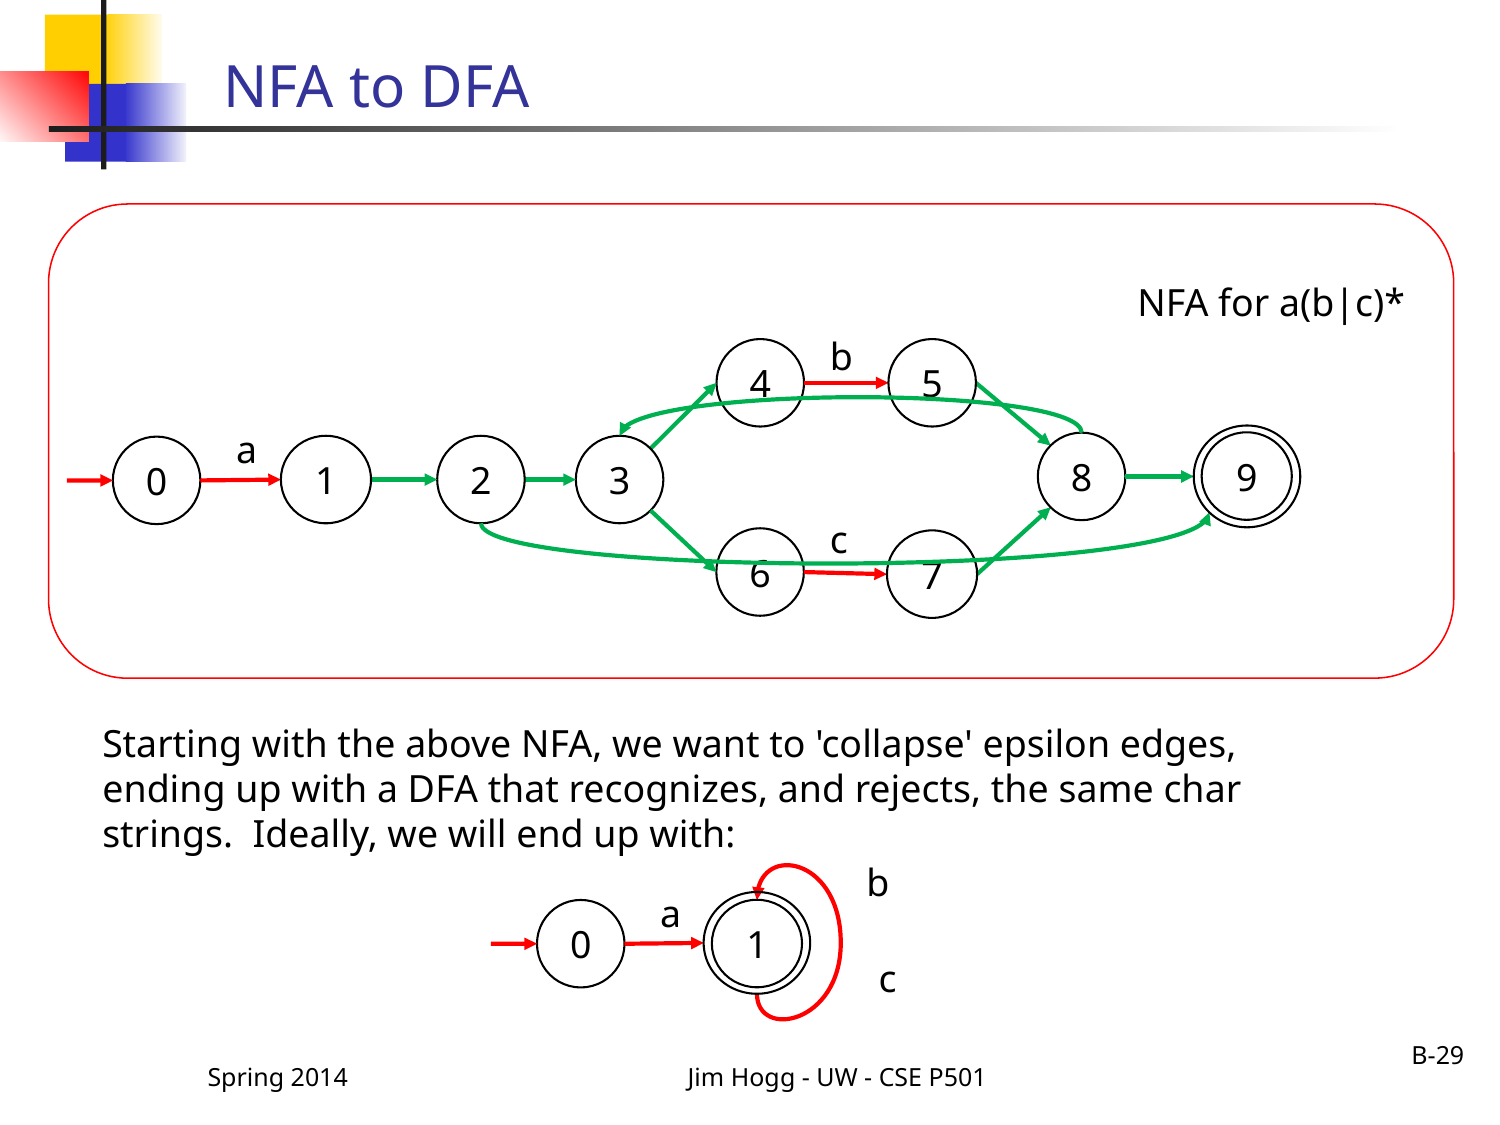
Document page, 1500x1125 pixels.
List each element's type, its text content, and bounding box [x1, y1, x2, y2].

text_box Starting with the above NFA, we want to 'collapse' epsilon edges, ending up with a DFA that recognizes, and rejects, the same char strings. Ideally, we will end up with: [87, 712, 834, 863]
footer Jim Hogg - UW - CSE P501 [599, 1062, 1076, 1100]
text_box 0 [537, 899, 625, 988]
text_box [976, 507, 1051, 575]
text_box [650, 382, 717, 449]
text_box c [863, 947, 914, 1008]
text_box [650, 510, 717, 573]
text_box b [851, 851, 945, 912]
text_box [709, 946, 805, 950]
slide_number Spring 2014 [192, 1062, 506, 1100]
text_box [703, 891, 811, 994]
text_box a [221, 418, 272, 477]
text_box Starting with the above NFA, we want to 'collapse' epsilon edges, ending up with a DFA that recognizes, and rejects, the same char strings. Ideally, we will end up with: [856, 712, 1375, 863]
text_box [856, 203, 1454, 679]
text_box NFA for a(b|c)* [1122, 271, 1451, 332]
text_box a [645, 882, 696, 941]
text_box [975, 382, 1051, 446]
text_box 1 [280, 435, 372, 524]
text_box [803, 571, 834, 575]
text_box [48, 203, 834, 679]
text_box 2 [437, 435, 525, 524]
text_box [858, 571, 888, 575]
title NFA to DFA [208, 31, 1425, 127]
text_box [1193, 425, 1301, 528]
text_box 8 [1037, 432, 1126, 521]
slide_number B-29 [1166, 1043, 1480, 1082]
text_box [839, 153, 851, 883]
text_box 0 [112, 436, 201, 525]
